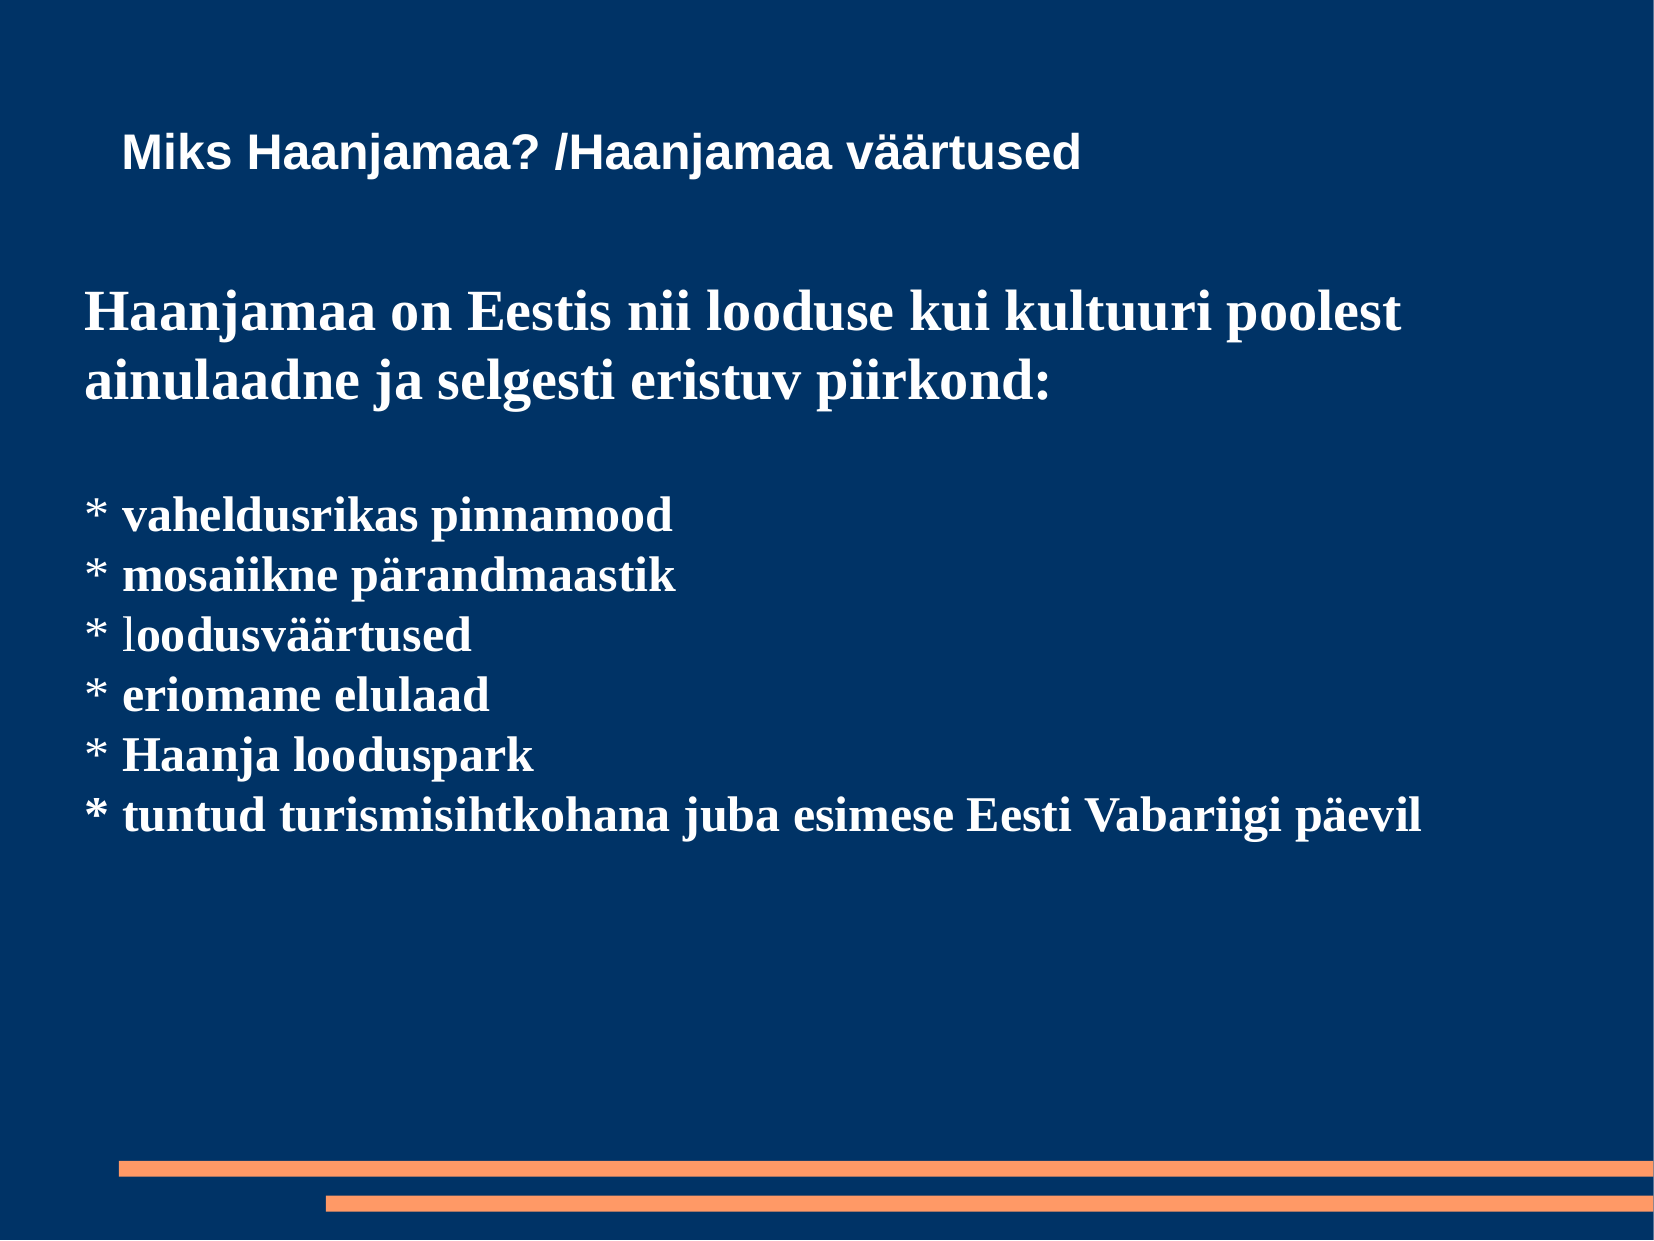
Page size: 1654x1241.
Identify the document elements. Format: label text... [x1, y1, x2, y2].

list Haanjamaa on Eestis nii looduse kui kultuuri poolest ainulaadne ja selgesti eristuv piirkond: * vaheldusrikas pinnamood * mosaiikne pärandmaastik * loodusväärtused * eriomane elulaad * Haanja looduspark * tuntud turismisihtkohana juba esimese Eesti Vabariigi päevil [84, 271, 1524, 977]
title Miks Haanjamaa? /Haanjamaa väärtused [121, 46, 1534, 254]
